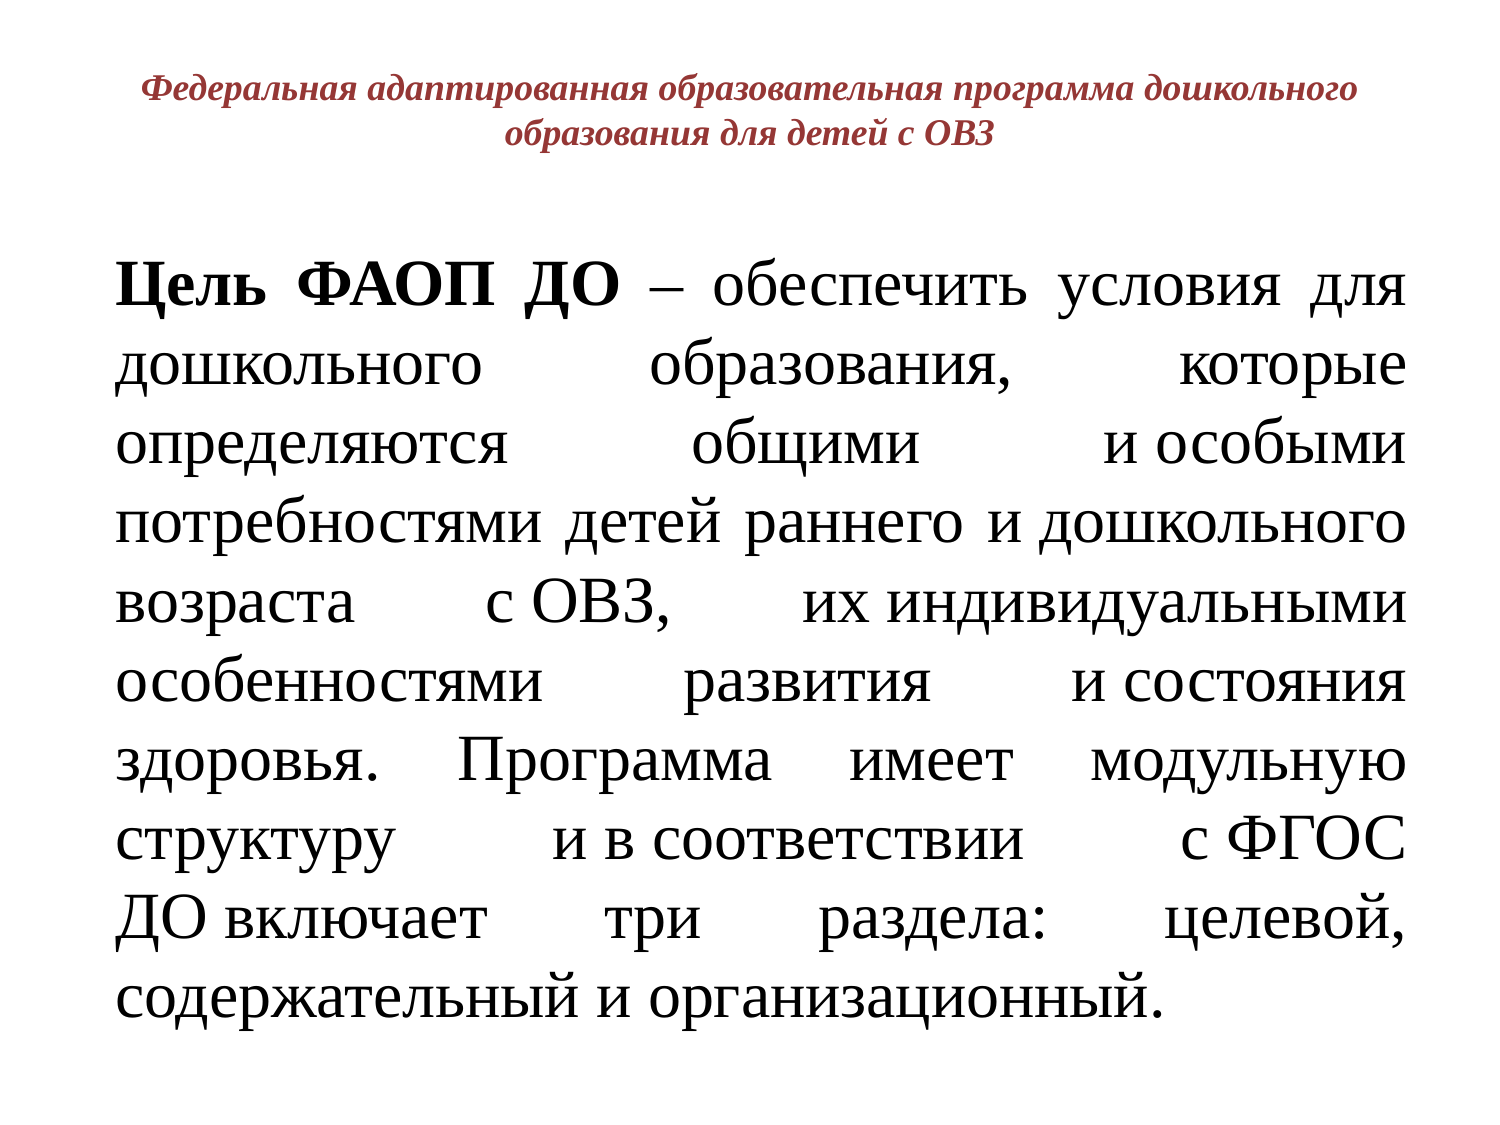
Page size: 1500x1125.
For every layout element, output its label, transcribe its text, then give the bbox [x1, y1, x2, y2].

list Цель ФАОП ДО – обеспечить условия для дошкольного образования, которые определяются общими и особыми потребностями детей раннего и дошкольного возраста с ОВЗ, их индивидуальными особенностями развития и состояния здоровья. Программа имеет модульную структуру и в соответствии с ФГОС ДО включает три раздела: целевой, содержательный и организационный. [100, 231, 1424, 1047]
title Федеральная адаптированная образовательная программа дошкольного образования для детей с ОВЗ [100, 54, 1400, 161]
